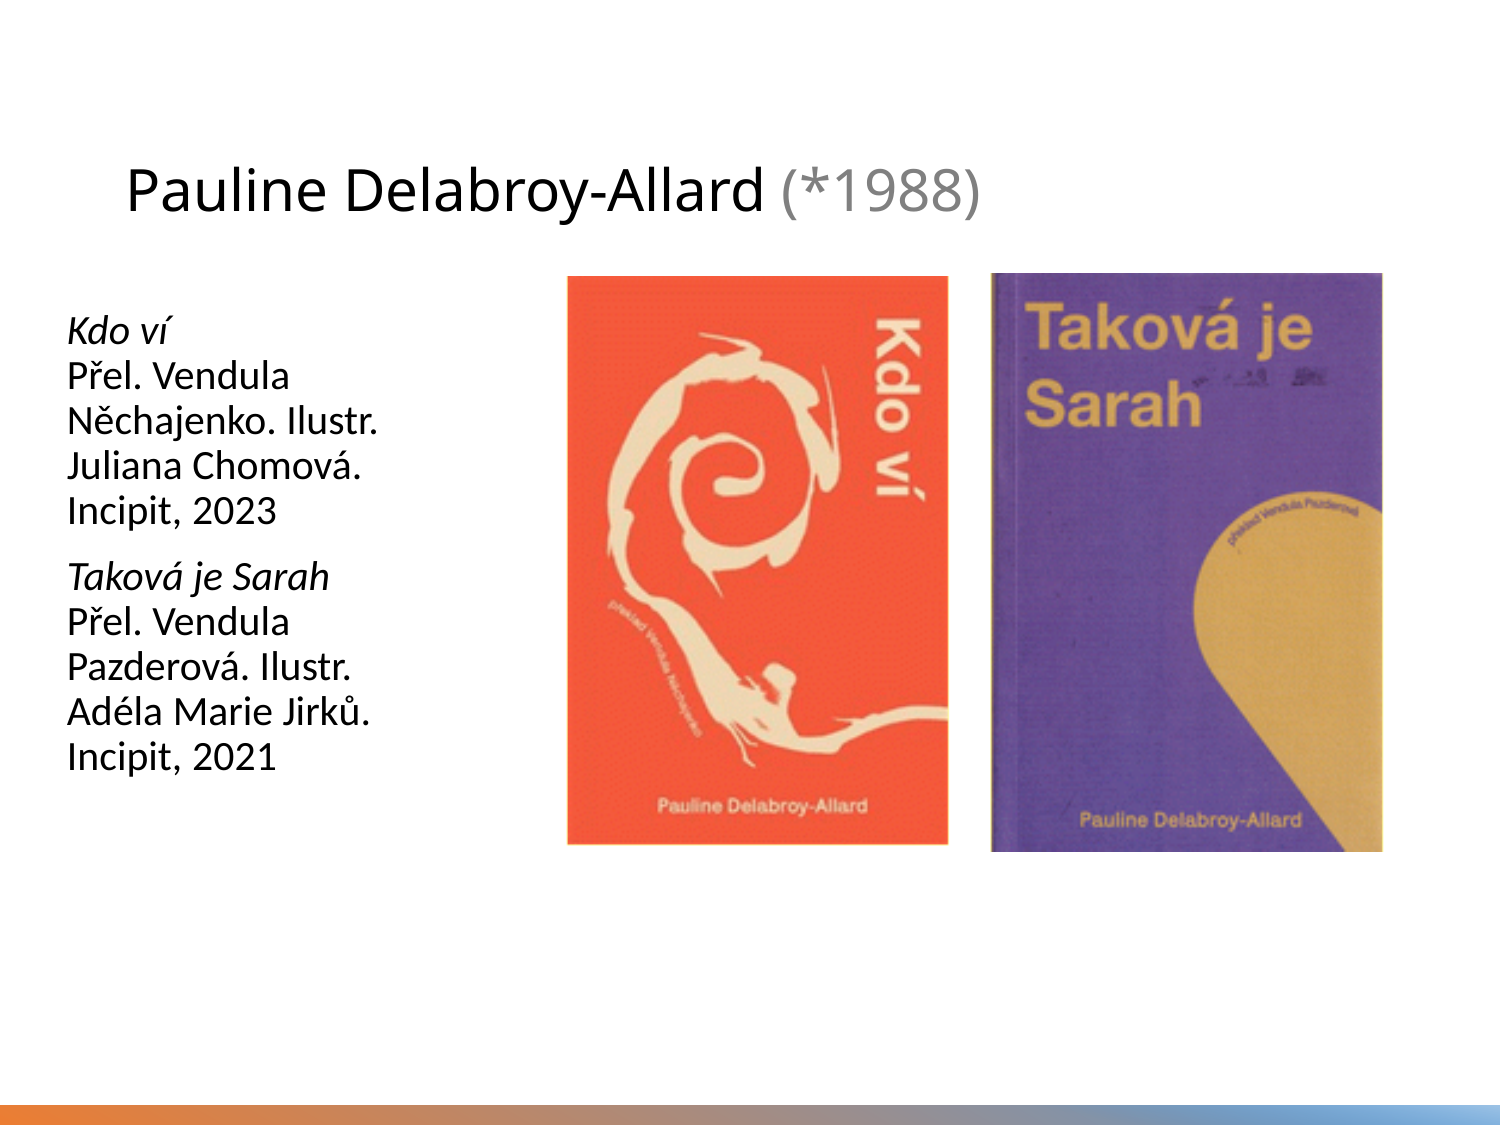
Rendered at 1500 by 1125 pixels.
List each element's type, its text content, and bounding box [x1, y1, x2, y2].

picture [982, 273, 1393, 852]
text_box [0, 1105, 1500, 1125]
picture [556, 276, 961, 848]
title Pauline Delabroy-Allard (*1988) [110, 61, 1003, 232]
list Kdo ví Přel. Vendula Něchajenko. Ilustr. Juliana Chomová. Incipit, 2023 Taková je Sarah Přel. Vendula Pazderová. Ilustr. Adéla Marie Jirků. Incipit, 2021 [51, 301, 457, 852]
